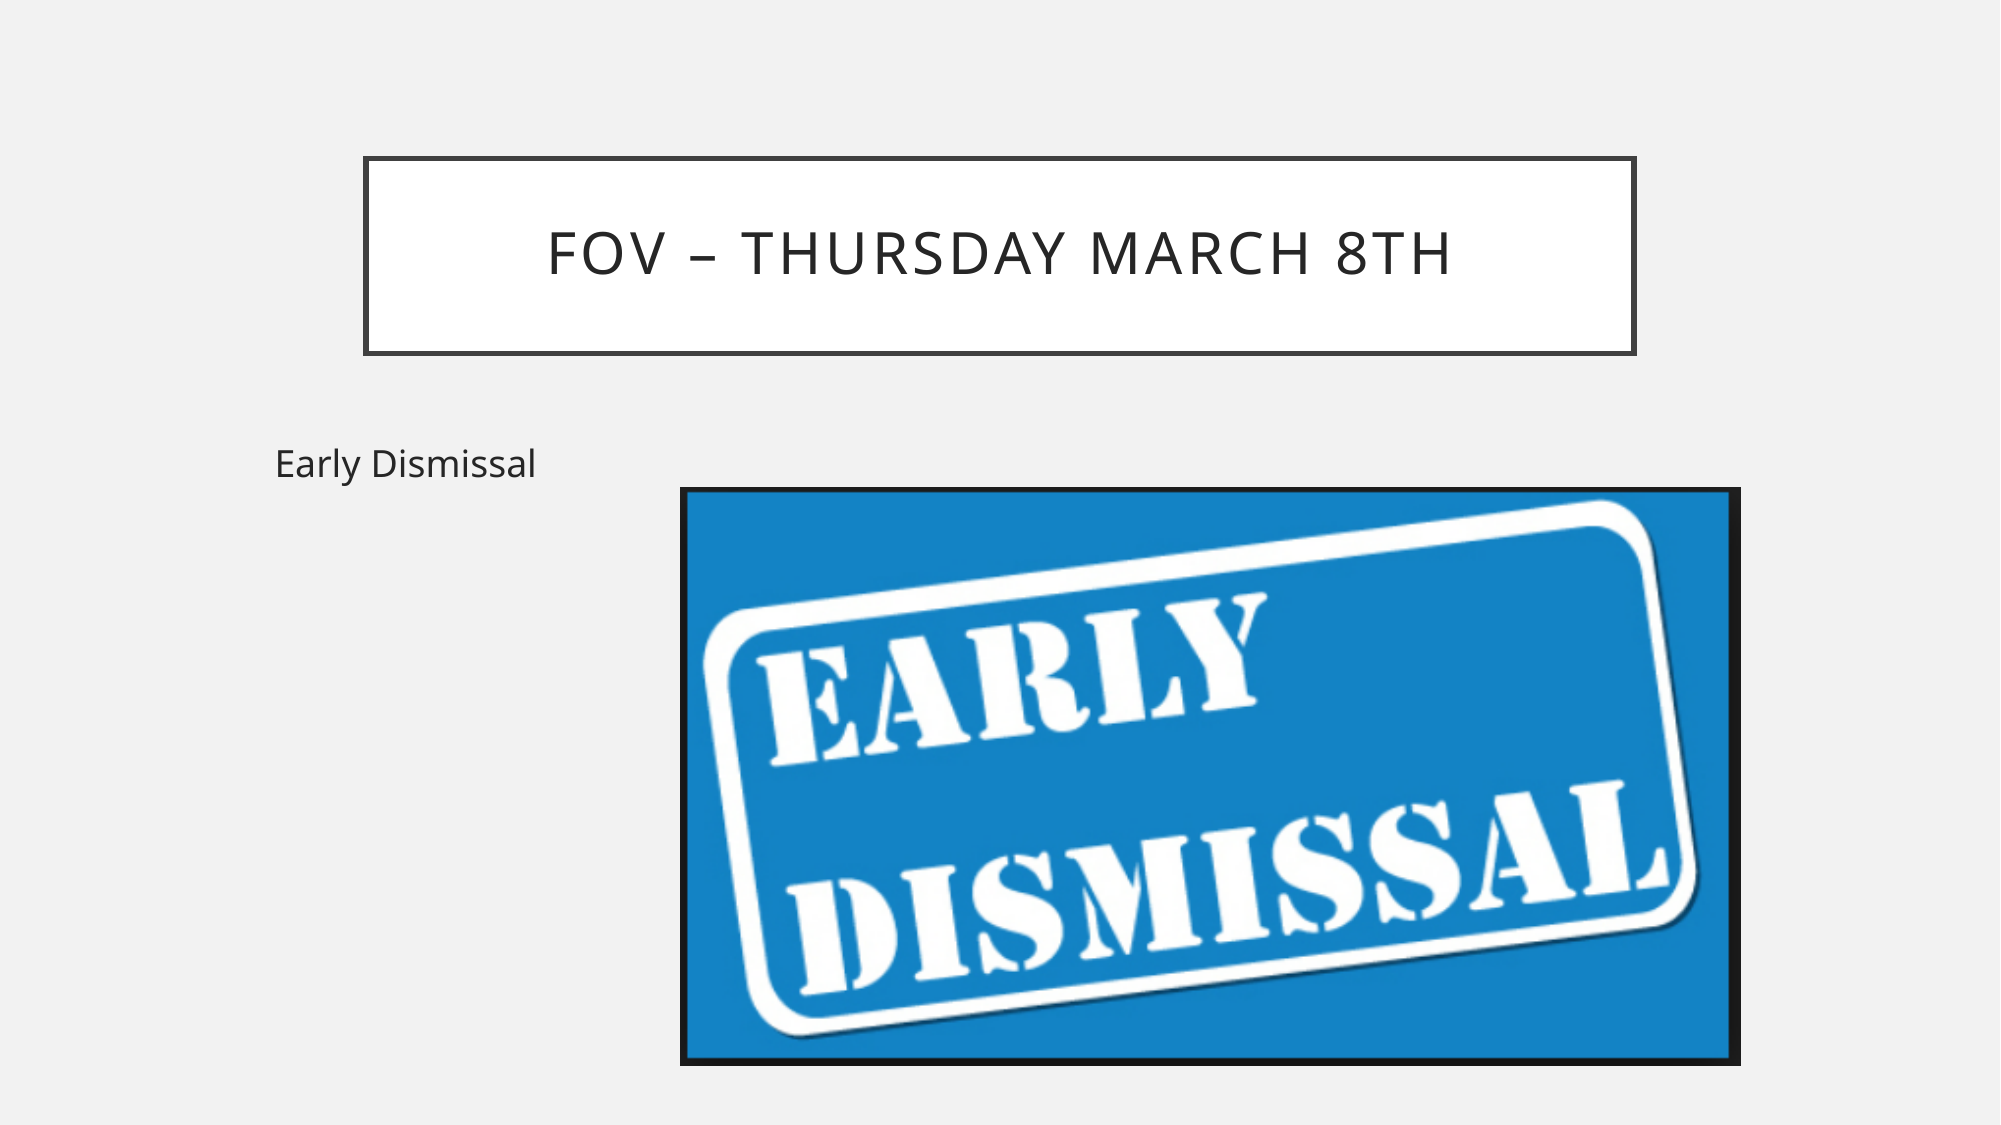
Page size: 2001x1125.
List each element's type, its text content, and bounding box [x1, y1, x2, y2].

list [680, 487, 1741, 1066]
title FOV – Thursday March 8th [363, 156, 1637, 356]
list Early Dismissal [259, 432, 961, 942]
